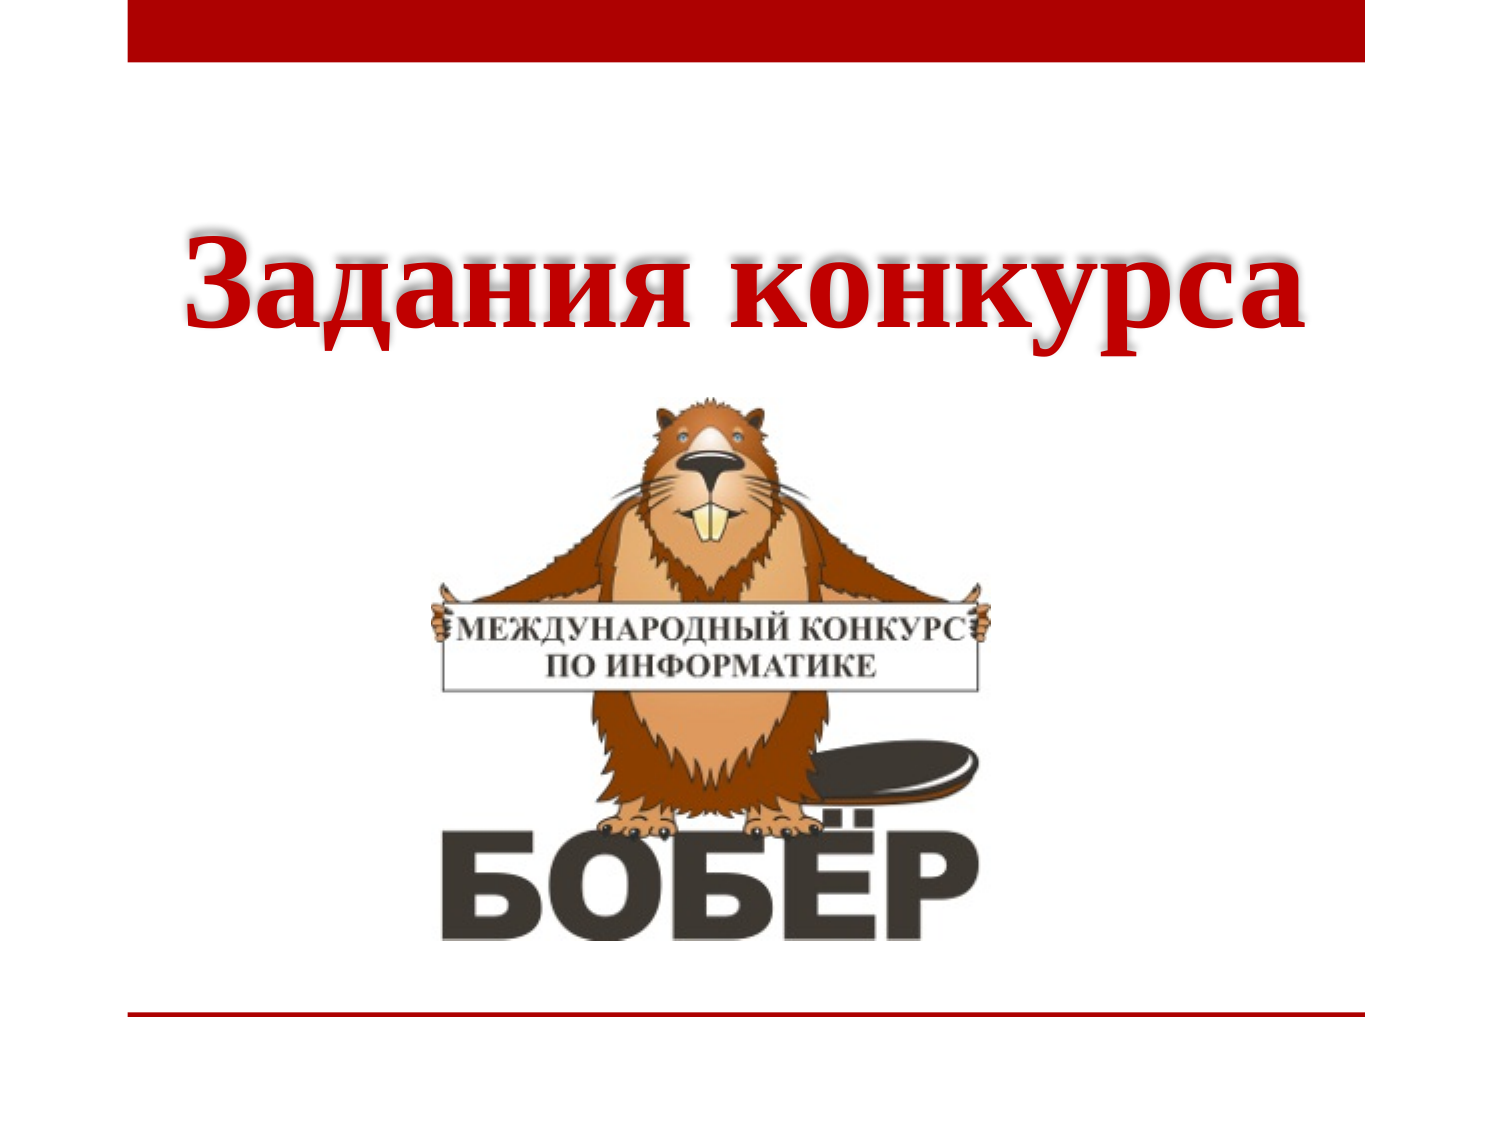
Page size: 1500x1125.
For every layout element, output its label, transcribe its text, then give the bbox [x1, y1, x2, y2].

text_box Задания конкурса [88, 172, 1436, 363]
picture [430, 396, 991, 942]
